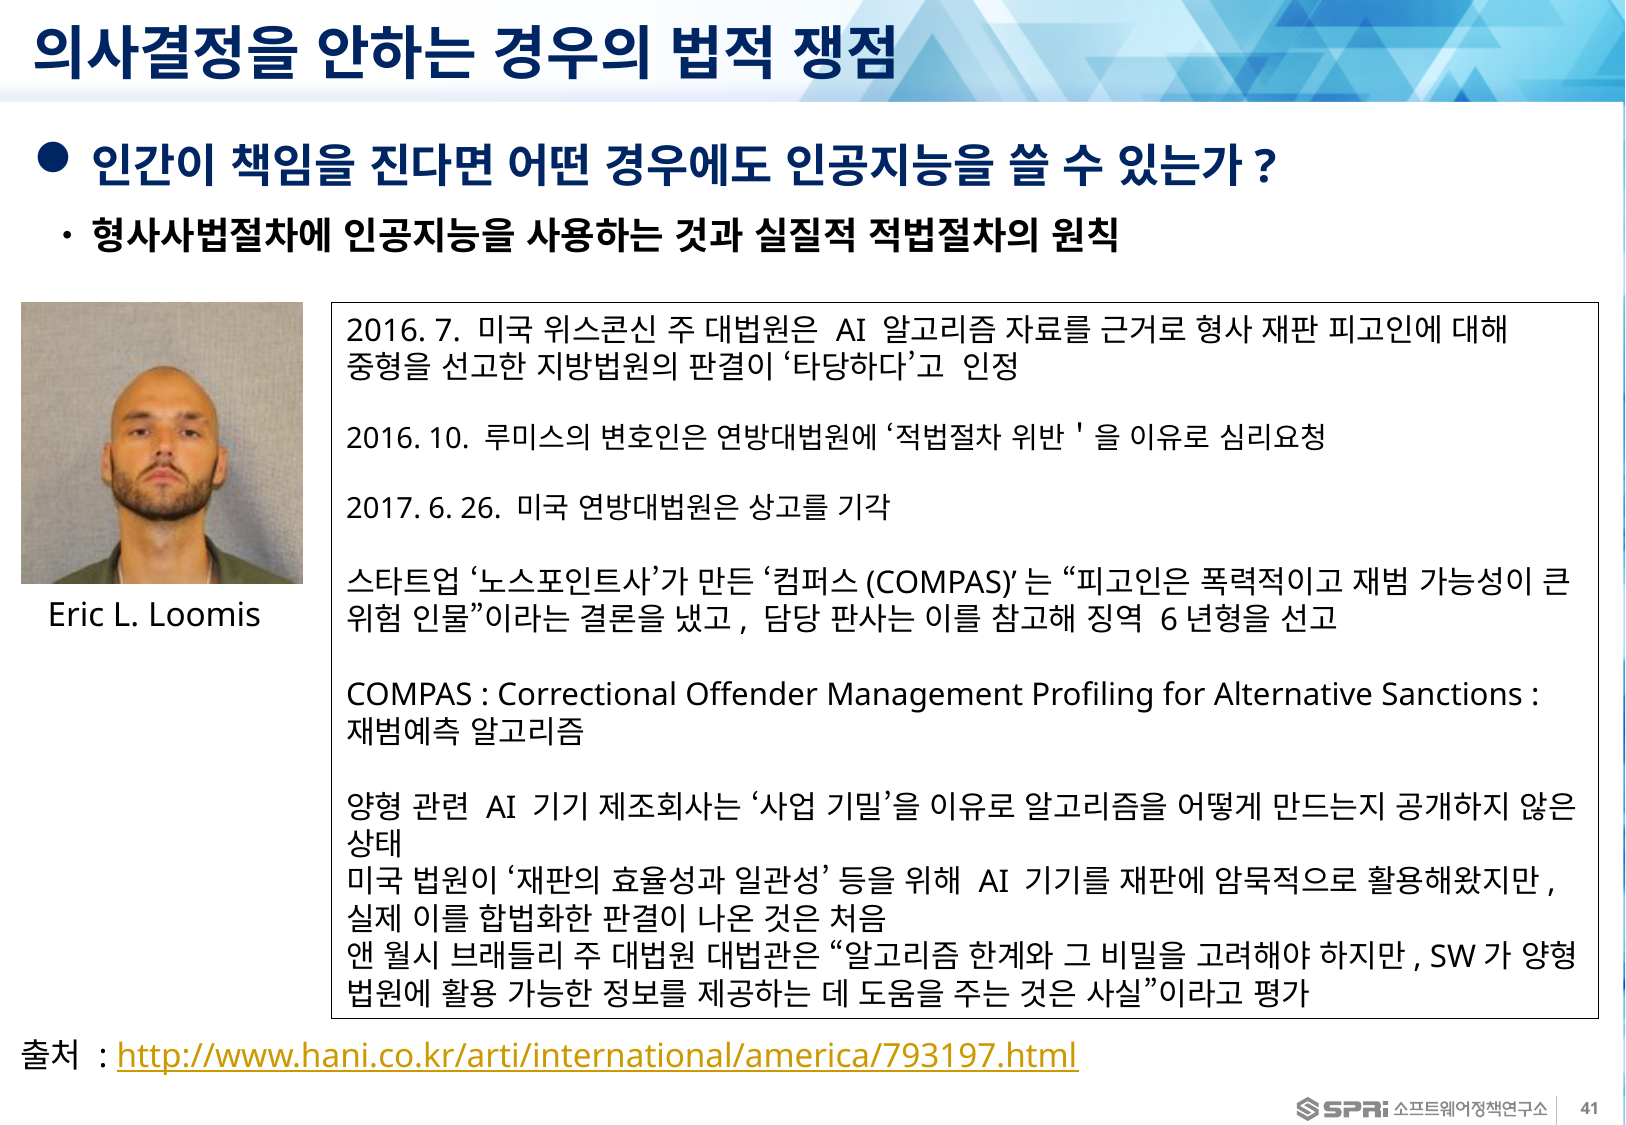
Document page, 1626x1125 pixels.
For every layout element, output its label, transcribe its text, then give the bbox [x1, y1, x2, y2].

title 의사결정을 안하는 경우의 법적 쟁점 [0, 2, 1625, 99]
picture [413, 0, 1626, 1125]
list 인간이 책임을 진다면 어떤 경우에도 인공지능을 쓸 수 있는가? 형사사법절차에 인공지능을 사용하는 것과 실질적 적법절차의 원칙 [0, 101, 1625, 1125]
text_box Eric L. Loomis [32, 594, 291, 641]
text_box 출처 : http://www.hani.co.kr/arti/international/america/793197.html [5, 1026, 1622, 1087]
text_box 2016. 7. 미국 위스콘신 주 대법원은 AI 알고리즘 자료를 근거로 형사 재판 피고인에 대해 중형을 선고한 지방법원의 판결이 ‘타당하다’고 인정 2016. 10. 루미스의 변호인은 연방대법원에 ‘적법절차 위반＇을 이유로 심리요청 2017. 6. 26. 미국 연방대법원은 상고를 기각 스타트업 ‘노스포인트사’가 만든 ‘컴퍼스(COMPAS)’는 “피고인은 폭력적이고 재범 가능성이 큰 위험 인물”이라는 결론을 냈고, 담당 판사는 이를 참고해 징역 6년형을 선고 COMPAS : Correctional Offender Management Profiling for Alternative Sanctions : 재범예측 알고리즘 양형 관련 AI 기기 제조회사는 ‘사업 기밀’을 이유로 알고리즘을 어떻게 만드는지 공개하지 않은 상태 미국 법원이 ‘재판의 효율성과 일관성’ 등을 위해 AI 기기를 재판에 암묵적으로 활용해왔지만, 실제 이를 합법화한 판결이 나온 것은 처음 앤 월시 브래들리 주 대법원 대법관은 “알고리즘 한계와 그 비밀을 고려해야 하지만, SW가 양형 법원에 활용 가능한 정보를 제공하는 데 도움을 주는 것은 사실”이라고 평가 [331, 302, 1599, 1019]
picture [20, 302, 303, 585]
